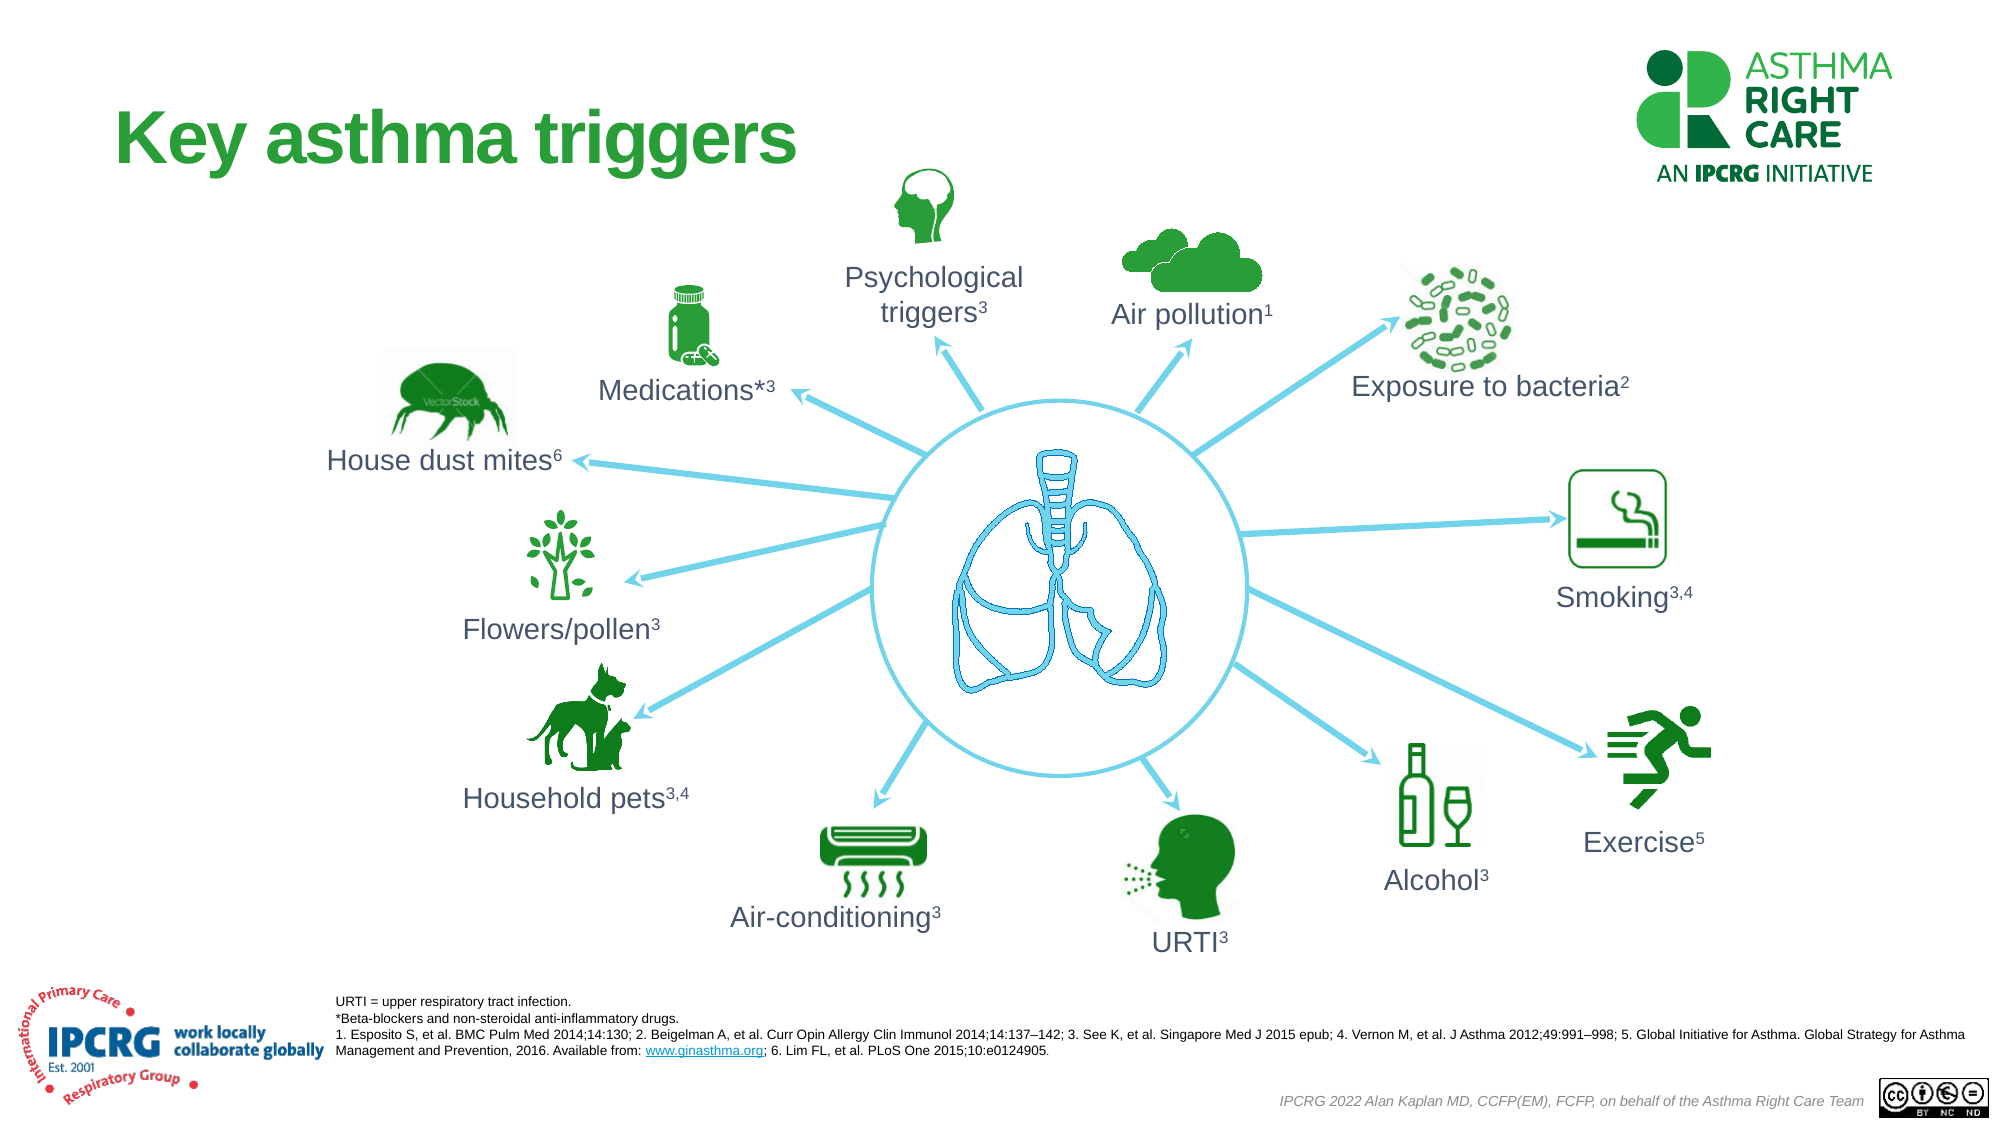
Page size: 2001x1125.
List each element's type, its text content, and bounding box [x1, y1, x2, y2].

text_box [1136, 338, 1186, 413]
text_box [873, 720, 928, 809]
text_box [1191, 316, 1401, 456]
picture [1628, 45, 1900, 187]
text_box Flowers/pollen3 [447, 602, 628, 653]
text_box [871, 400, 1248, 777]
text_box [667, 284, 721, 368]
text_box Exercise5 [1568, 816, 1720, 867]
text_box Medications*3 [583, 364, 791, 414]
title Key asthma triggers [99, 45, 1238, 233]
text_box House dust mites6 [311, 433, 578, 484]
picture [1879, 1078, 1989, 1118]
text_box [1070, 227, 1338, 340]
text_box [623, 523, 887, 583]
text_box URTI = upper respiratory tract infection. *Beta-blockers and non-steroidal anti-inflammatory drugs. 1. Esposito S, et al. BMC Pulm Med 2014;14:130; 2. Beigelman A, et al. Curr Opin Allergy Clin Immunol 2014;14:137–142; 3. See K, et al. Singapore Med J 2015 epub; 4. Vernon M, et al. J Asthma 2012;49:991–998; 5. Global Initiative for Asthma. Global Strategy for Asthma Management and Prevention, 2016. Available from: www.ginasthma.org; 6. Lim FL, et al. PLoS One 2015;10:e0124905. [320, 986, 1991, 1069]
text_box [1246, 588, 1598, 758]
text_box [718, 808, 953, 942]
text_box Household pets3,4 [447, 771, 705, 822]
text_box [526, 509, 596, 601]
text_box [933, 336, 983, 411]
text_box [1141, 757, 1181, 812]
picture [1597, 695, 1722, 820]
picture [382, 332, 516, 472]
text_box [1540, 468, 1760, 622]
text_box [791, 389, 927, 456]
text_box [1238, 518, 1568, 535]
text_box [1371, 766, 1502, 905]
picture [18, 987, 324, 1105]
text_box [803, 167, 1066, 338]
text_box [571, 460, 897, 499]
picture [519, 658, 634, 779]
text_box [1234, 663, 1246, 765]
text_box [633, 591, 873, 720]
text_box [1121, 810, 1239, 967]
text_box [1287, 257, 1694, 411]
